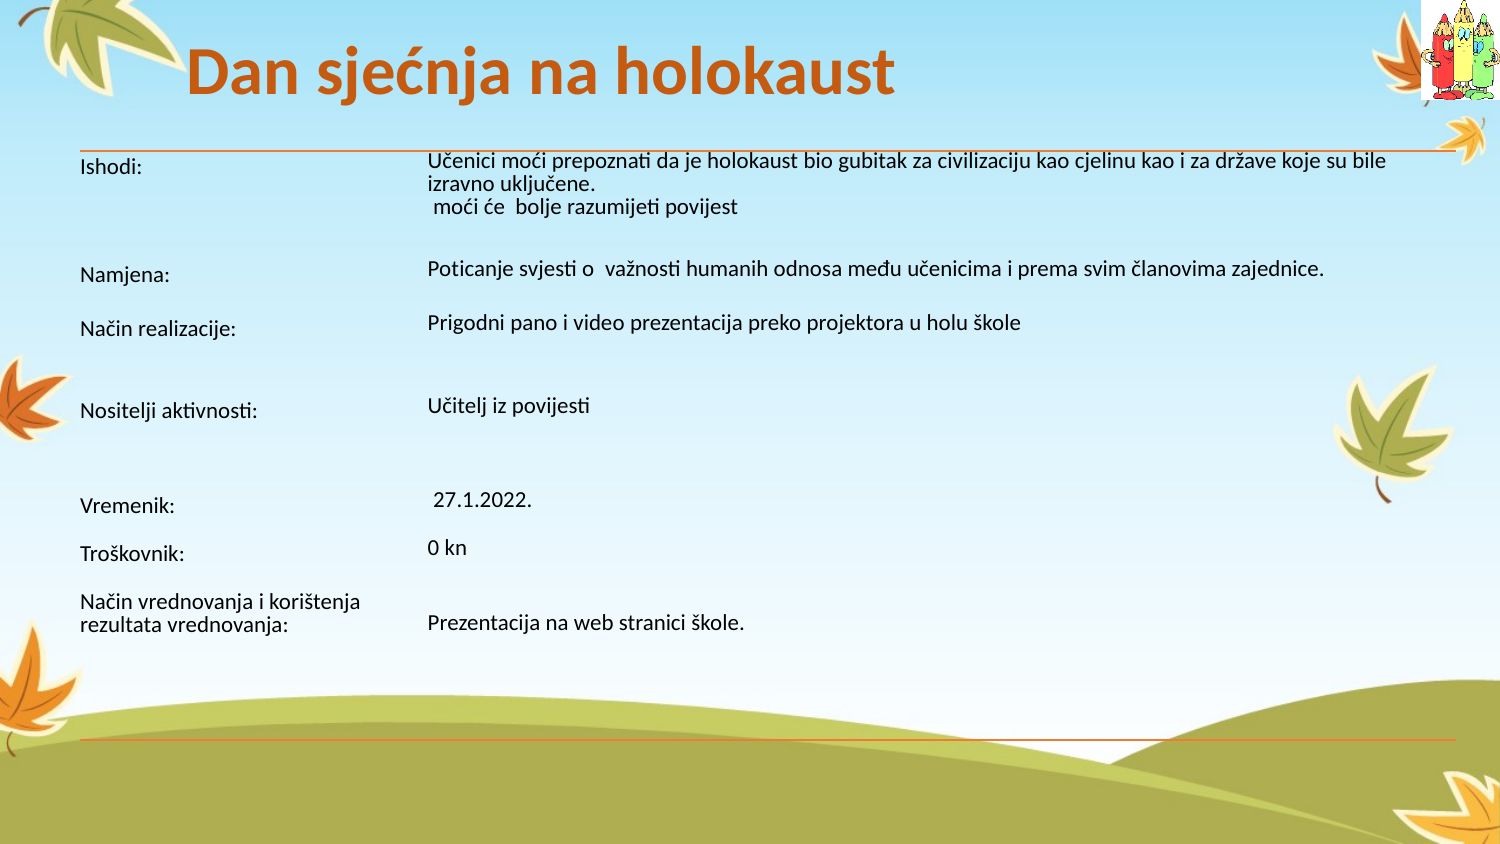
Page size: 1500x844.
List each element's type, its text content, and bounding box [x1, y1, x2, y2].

table_cell Prezentacija na web stranici škole. [413, 586, 1456, 739]
table_cell Prigodni pano i video prezentacija preko projektora u holu škole [413, 313, 1456, 396]
table_cell Troškovnik: [80, 539, 413, 586]
picture [0, 0, 1500, 844]
table_cell Namjena: [80, 259, 413, 313]
table_header Ishodi: [80, 152, 413, 259]
table_cell 0 kn [413, 539, 1456, 586]
table_cell Poticanje svjesti o važnosti humanih odnosa među učenicima i prema svim članovima zajednice. [413, 259, 1456, 313]
table_cell Nositelji aktivnosti: [80, 396, 413, 491]
table_cell Način realizacije: [80, 313, 413, 396]
title Dan sjećnja na holokaust [171, 0, 1479, 152]
table_cell Vremenik: [80, 491, 413, 539]
table_cell Učitelj iz povijesti [413, 396, 1456, 491]
table_cell 27.1.2022. [413, 491, 1456, 539]
table_header Učenici moći prepoznati da je holokaust bio gubitak za civilizaciju kao cjelinu kao i za države koje su bile izravno uključene. moći će bolje razumijeti povijest [413, 152, 1456, 259]
table_cell Način vrednovanja i korištenja rezultata vrednovanja: [80, 586, 413, 739]
